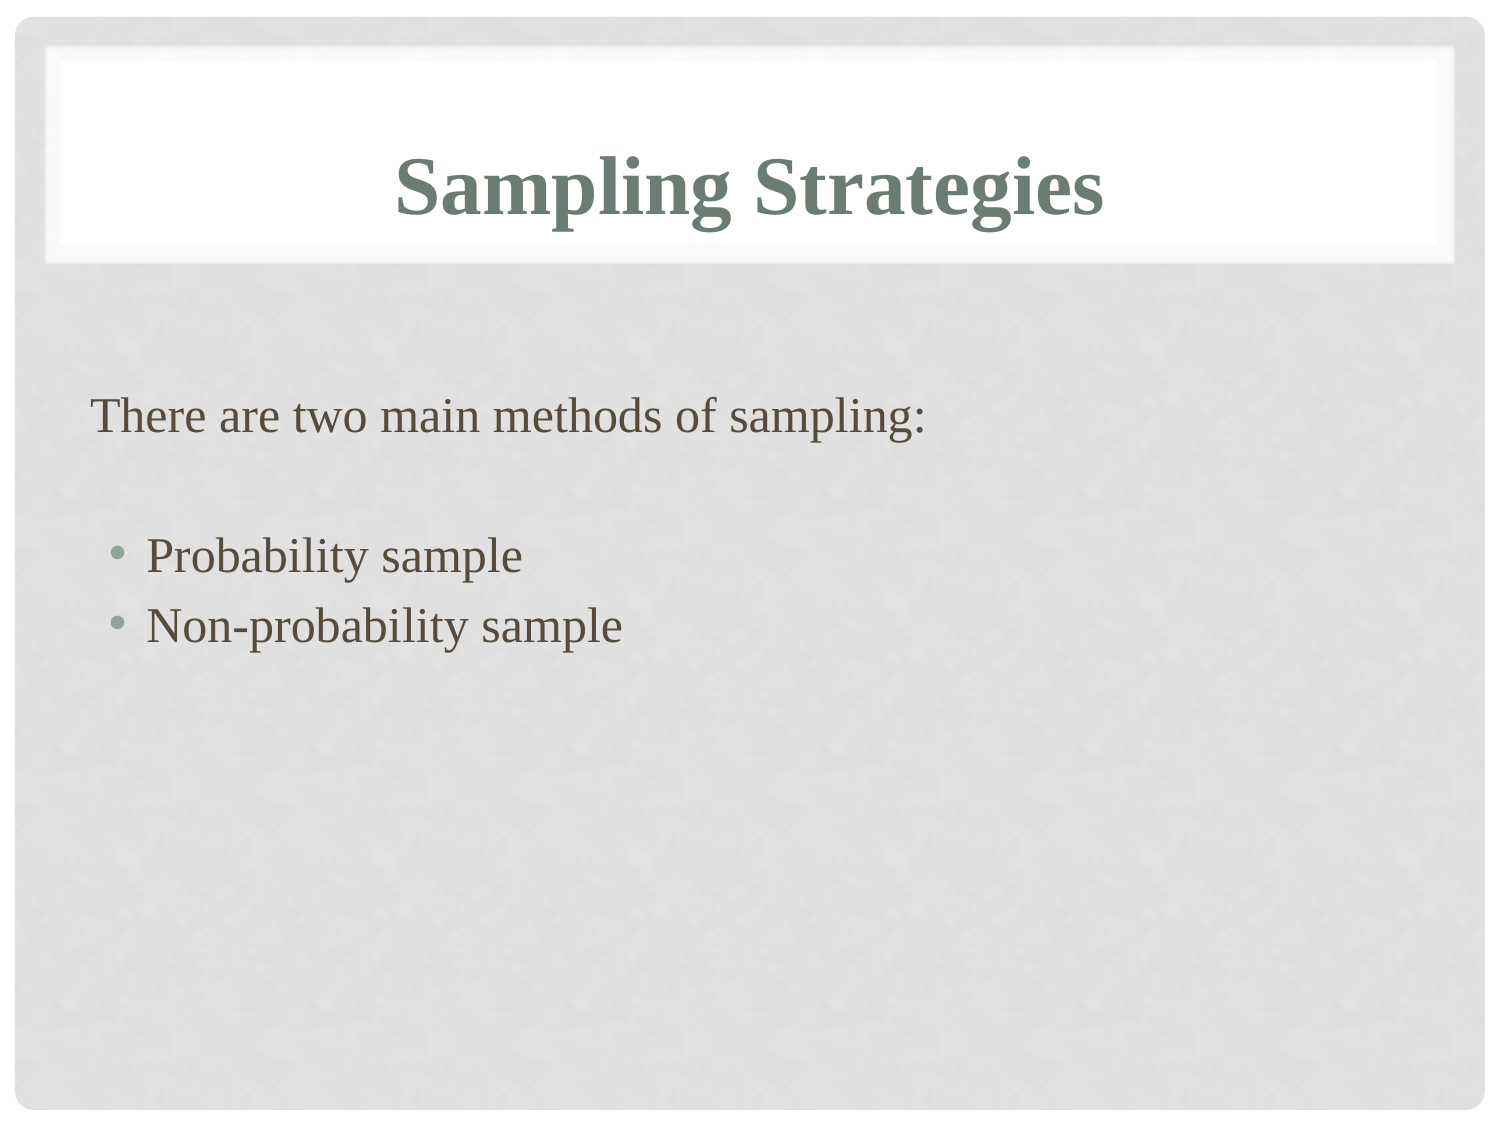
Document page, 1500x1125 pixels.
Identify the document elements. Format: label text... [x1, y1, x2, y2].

list There are two main methods of sampling: Probability sample Non-probability sample [75, 375, 1425, 738]
title Sampling Strategies [75, 87, 1425, 275]
